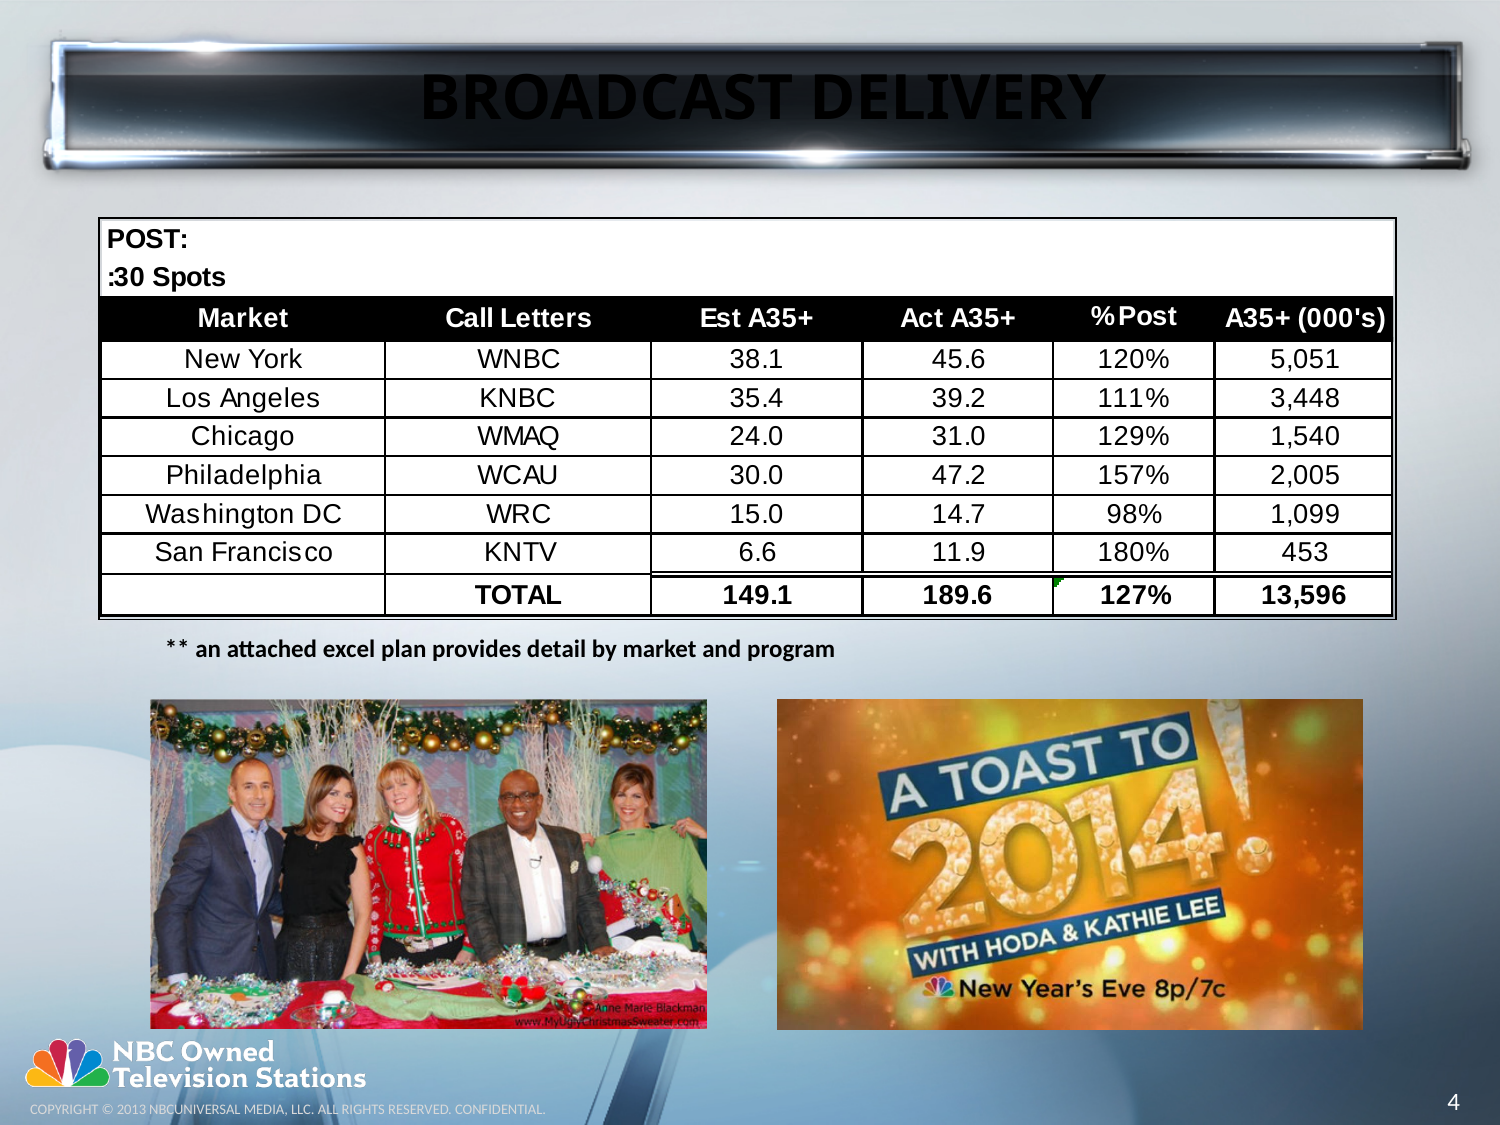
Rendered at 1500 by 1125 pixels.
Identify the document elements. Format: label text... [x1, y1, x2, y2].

slide_number 4 [1149, 1074, 1475, 1125]
title Broadcast delivery [87, 50, 1438, 147]
picture [0, 0, 1500, 1125]
text_box ** an attached excel plan provides detail by market and program [149, 627, 1263, 670]
